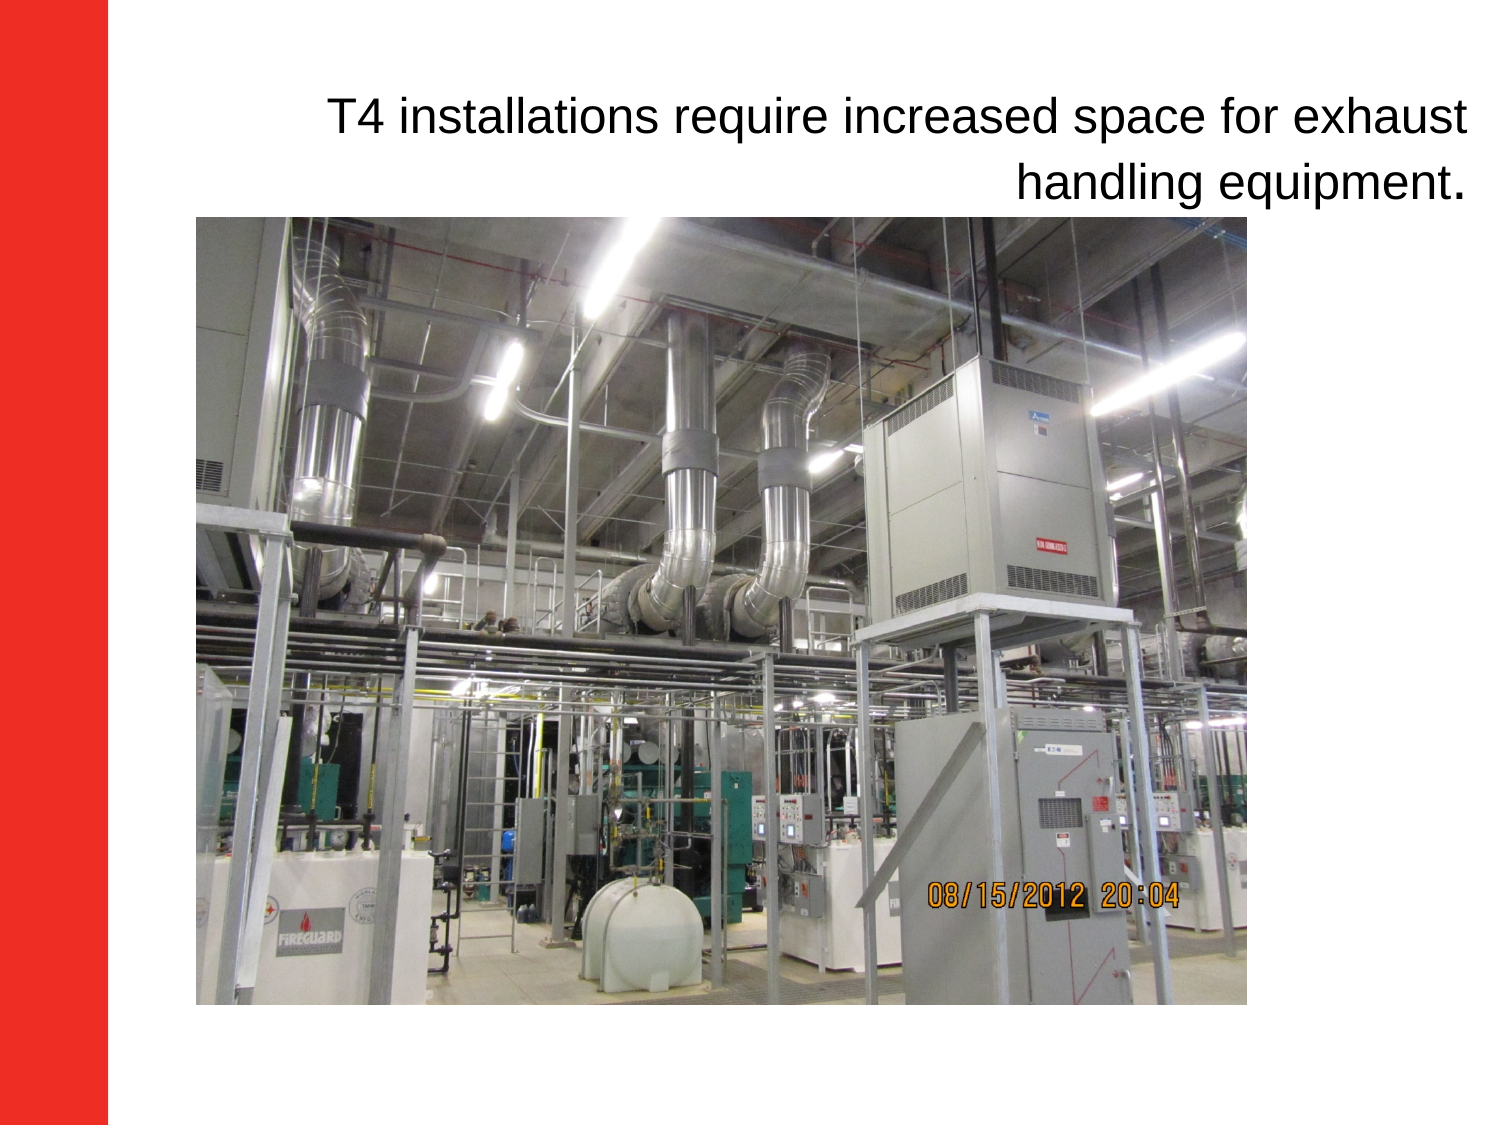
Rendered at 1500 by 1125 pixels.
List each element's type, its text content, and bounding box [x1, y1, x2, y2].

text_box T4 installations require increased space for exhaust handling equipment. [132, 80, 1484, 227]
picture [196, 217, 1247, 1006]
